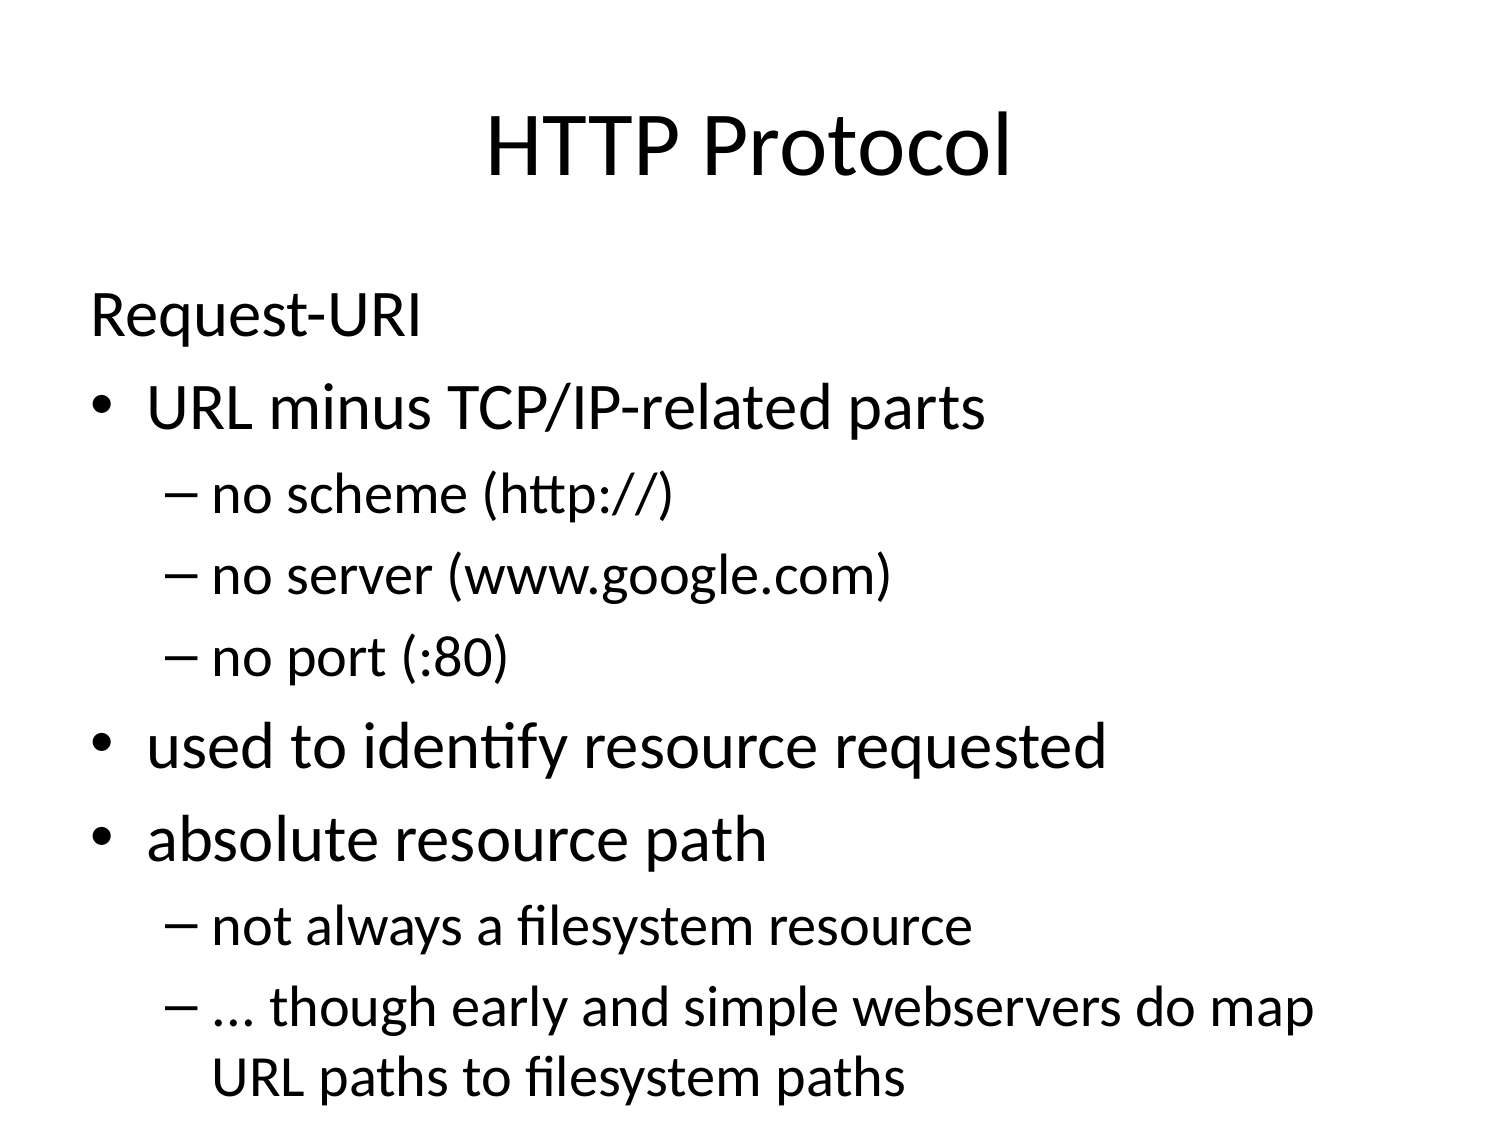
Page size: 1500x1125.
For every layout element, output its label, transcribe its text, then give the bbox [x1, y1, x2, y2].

list Request-URI URL minus TCP/IP-related parts no scheme (http://) no server (www.google.com) no port (:80) used to identify resource requested absolute resource path not always a filesystem resource ... though early and simple webservers do map URL paths to filesystem paths doing so is dangerous: beware relative paths ("../../../etc/passwd") [75, 262, 1425, 1005]
title HTTP Protocol [75, 45, 1425, 233]
